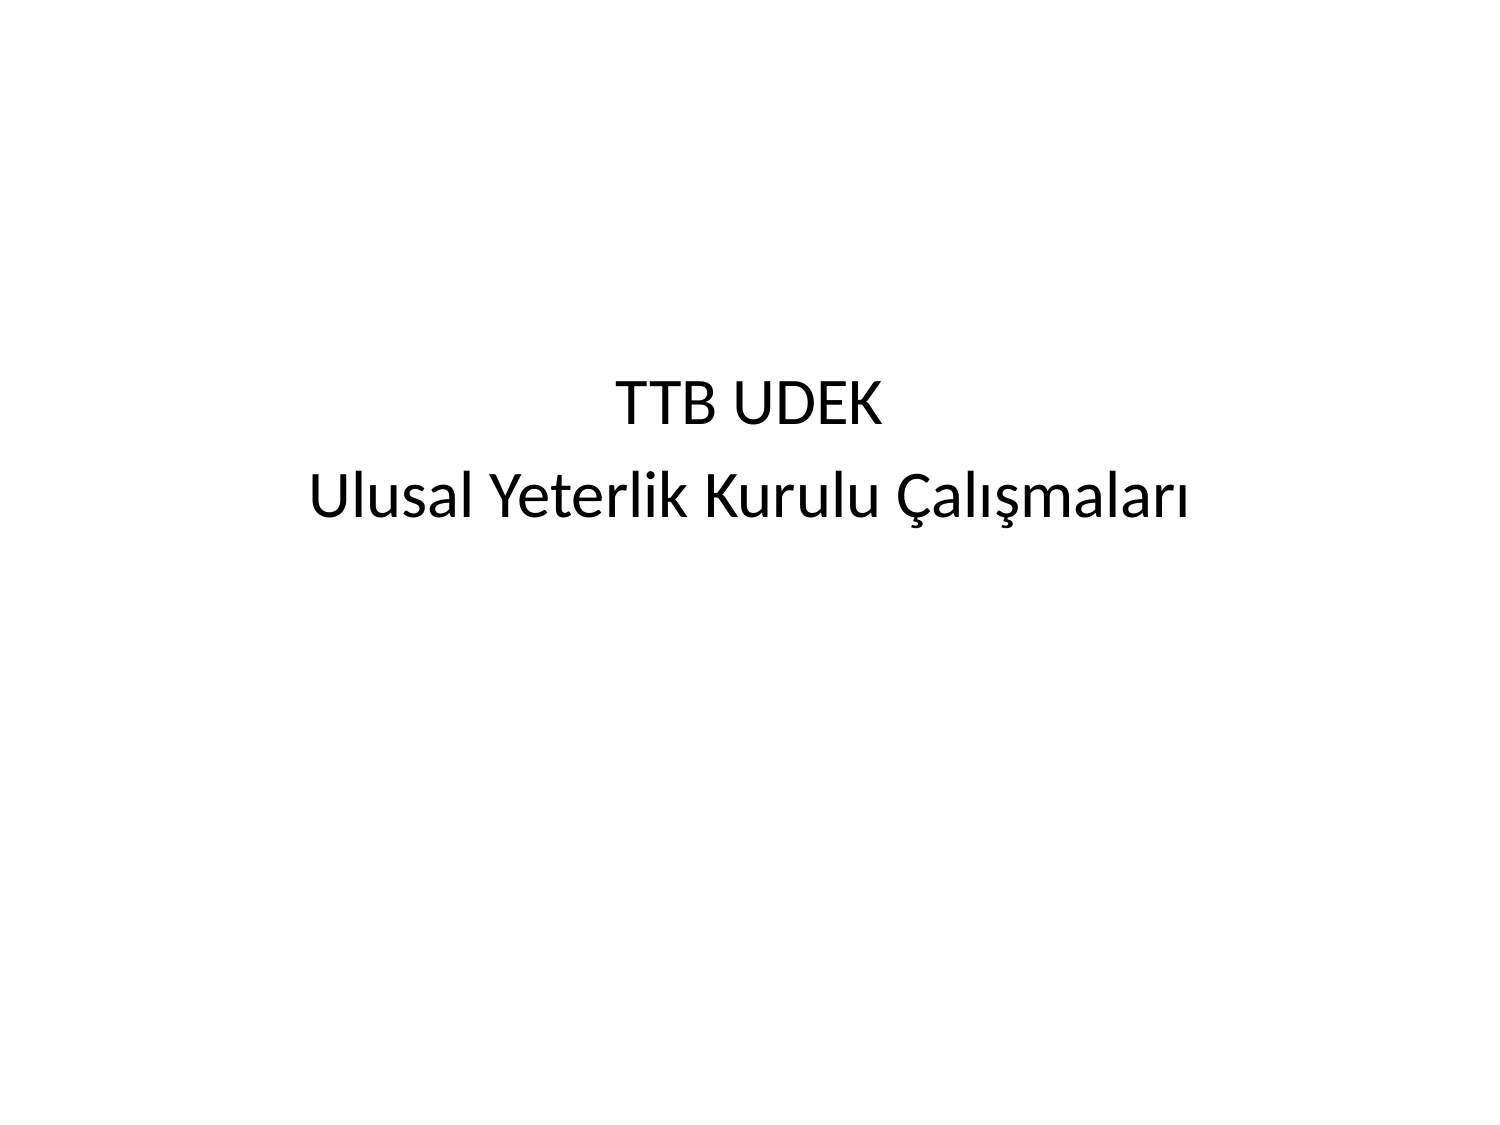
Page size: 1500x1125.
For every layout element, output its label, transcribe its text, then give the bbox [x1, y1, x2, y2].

list TTB UDEK Ulusal Yeterlik Kurulu Çalışmaları [75, 349, 1425, 1005]
